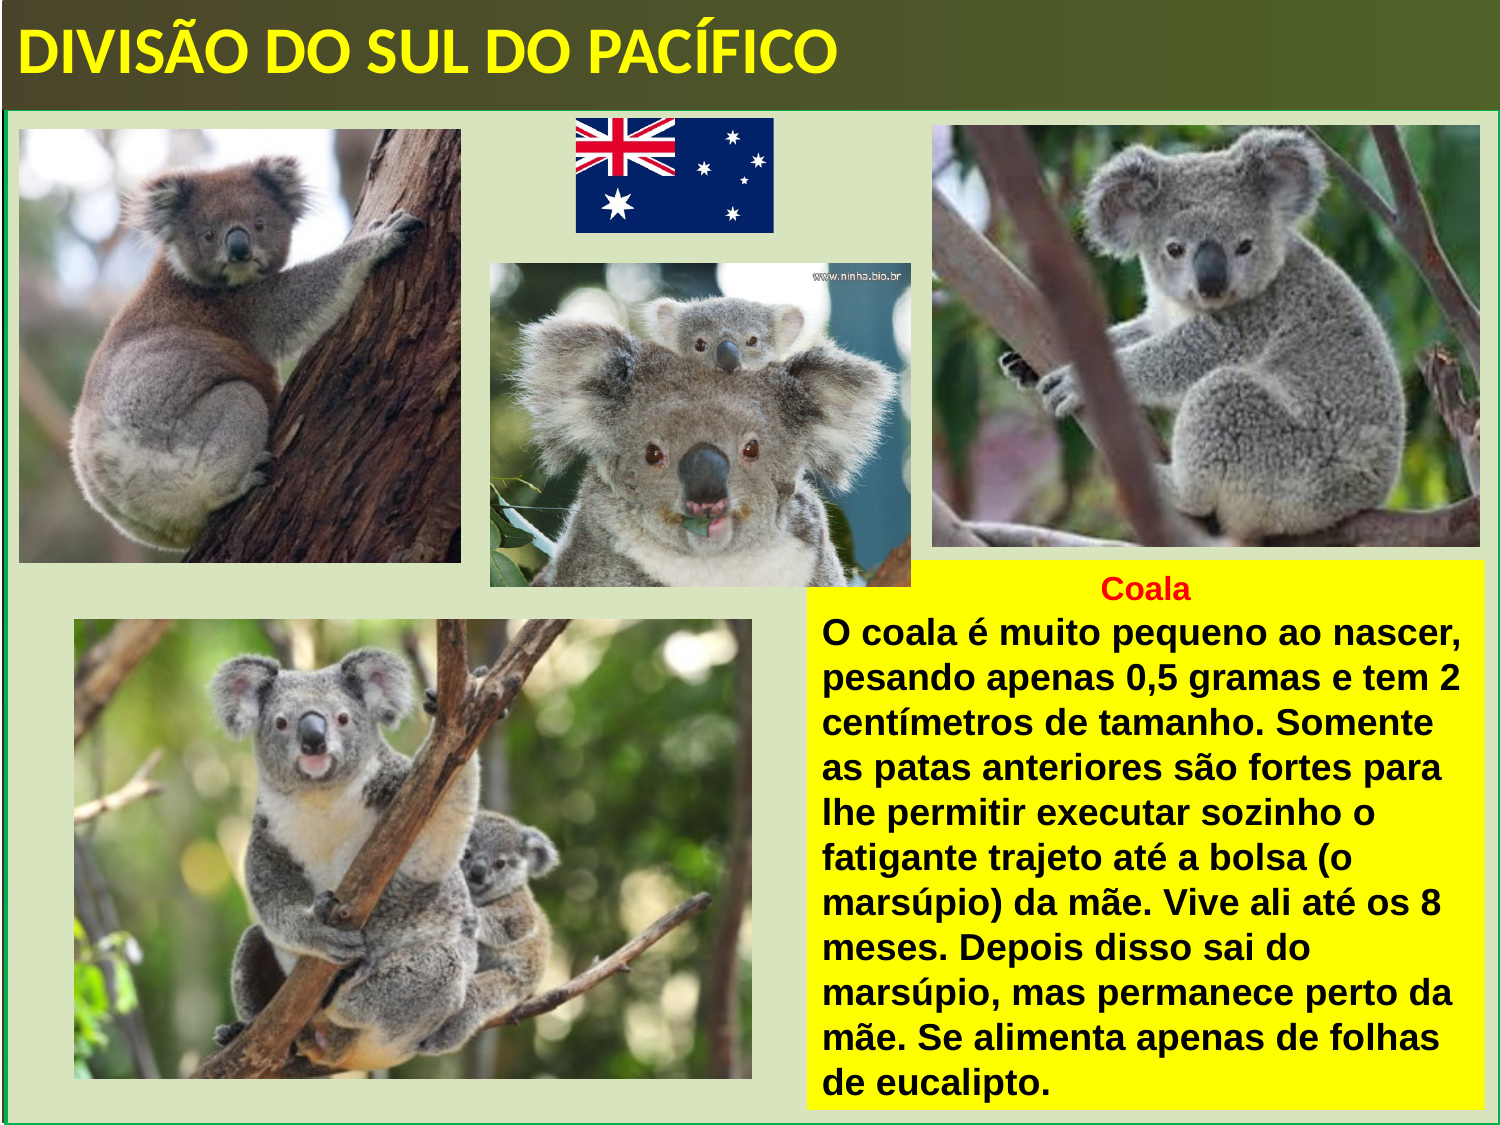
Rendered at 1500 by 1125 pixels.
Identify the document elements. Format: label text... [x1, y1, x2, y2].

picture [19, 129, 461, 563]
picture [932, 125, 1480, 547]
text_box Coala O coala é muito pequeno ao nascer, pesando apenas 0,5 gramas e tem 2 centímetros de tamanho. Somente as patas anteriores são fortes para lhe permitir executar sozinho o fatigante trajeto até a bolsa (o marsúpio) da mãe. Vive ali até os 8 meses. Depois disso sai do marsúpio, mas permanece perto da mãe. Se alimenta apenas de folhas de eucalipto. [807, 560, 1485, 1110]
picture [74, 619, 752, 1080]
picture [575, 118, 774, 234]
picture [489, 263, 911, 587]
text_box DIVISÃO DO SUL DO PACÍFICO [2, 0, 1497, 110]
